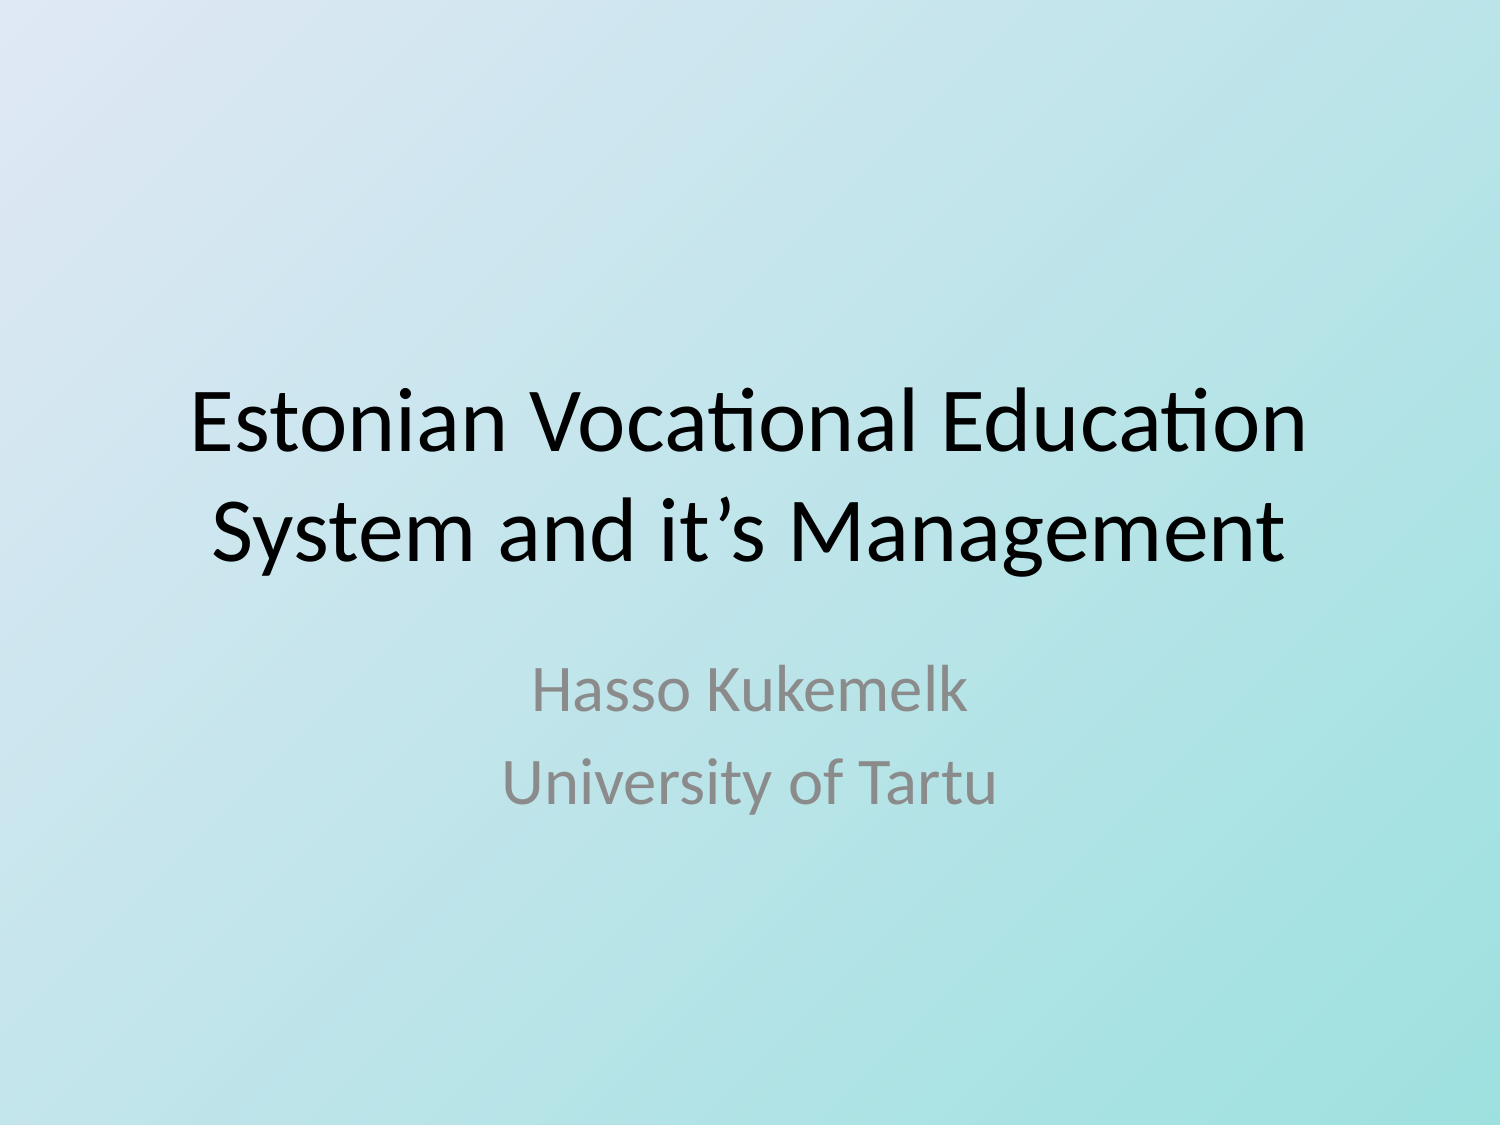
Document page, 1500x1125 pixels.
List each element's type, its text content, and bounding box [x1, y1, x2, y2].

title Estonian Vocational Education System and it’s Management [112, 349, 1388, 591]
subtitle Hasso Kukemelk University of Tartu [225, 637, 1275, 925]
